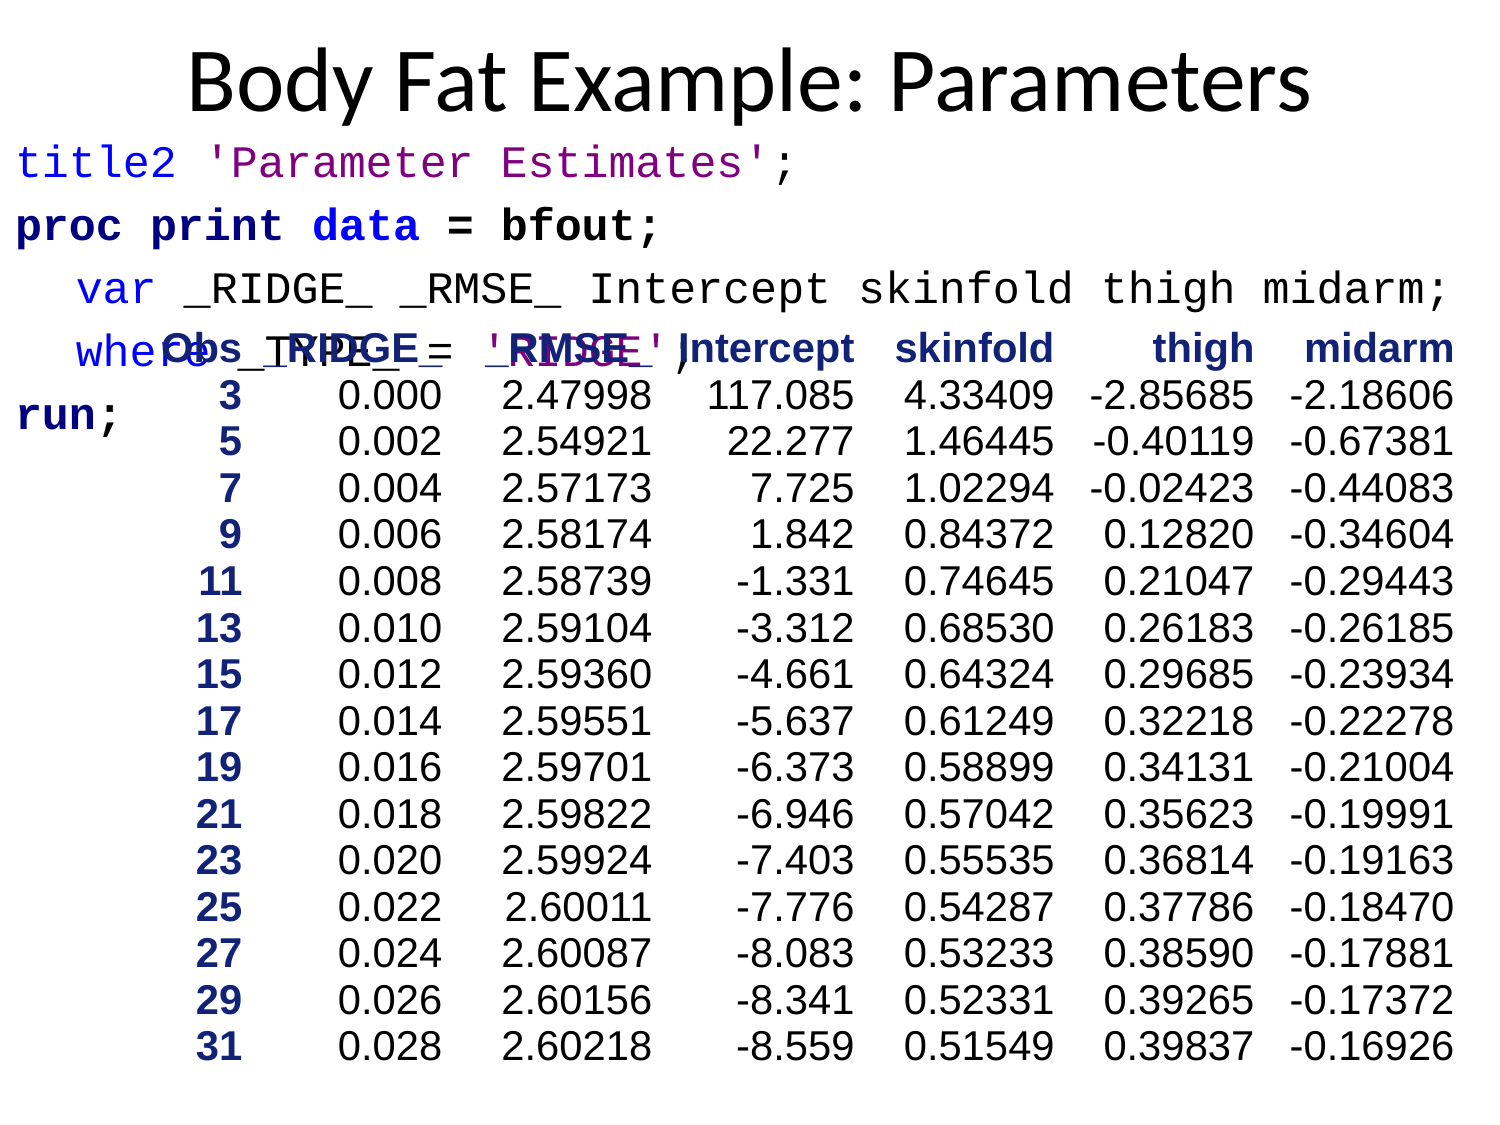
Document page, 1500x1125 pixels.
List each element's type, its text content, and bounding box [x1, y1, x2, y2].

table_cell -1.331 [660, 558, 862, 604]
table_cell 0.004 [250, 465, 450, 511]
table_cell -4.661 [660, 651, 862, 697]
table_cell 0.026 [250, 976, 450, 1023]
table_cell 0.39265 [1062, 976, 1262, 1023]
table_cell -7.776 [660, 883, 862, 930]
table_cell 25 [150, 883, 250, 930]
table_cell 2.58739 [450, 558, 660, 604]
table_cell 31 [150, 1023, 250, 1070]
table_cell 0.008 [250, 558, 450, 604]
table_cell 0.018 [250, 790, 450, 837]
table_cell -0.17881 [1262, 930, 1462, 976]
table_cell -0.40119 [1062, 418, 1262, 465]
table_cell 0.74645 [862, 558, 1062, 604]
table_cell 0.32218 [1062, 697, 1262, 744]
table_cell 0.29685 [1062, 651, 1262, 697]
table_header midarm [1262, 325, 1462, 372]
table_cell -6.373 [660, 744, 862, 790]
table_cell 19 [150, 744, 250, 790]
table_cell 7.725 [660, 465, 862, 511]
table_cell 1.46445 [862, 418, 1062, 465]
table_header _RMSE_ [450, 325, 660, 372]
table_cell 0.34131 [1062, 744, 1262, 790]
table_cell 0.35623 [1062, 790, 1262, 837]
table_cell -8.341 [660, 976, 862, 1023]
table_cell 0.024 [250, 930, 450, 976]
table_cell 13 [150, 604, 250, 651]
table_cell 0.022 [250, 883, 450, 930]
table_cell 0.39837 [1062, 1023, 1262, 1070]
table_cell 2.60218 [450, 1023, 660, 1070]
table_cell -6.946 [660, 790, 862, 837]
table_header Obs [150, 325, 250, 372]
table_cell 0.010 [250, 604, 450, 651]
table_cell -0.34604 [1262, 511, 1462, 558]
table_cell 0.84372 [862, 511, 1062, 558]
table_cell 1.02294 [862, 465, 1062, 511]
table_cell -0.29443 [1262, 558, 1462, 604]
table_cell 0.002 [250, 418, 450, 465]
table_cell -7.403 [660, 837, 862, 883]
table_cell 2.60011 [450, 883, 660, 930]
table_cell -0.22278 [1262, 697, 1462, 744]
table_cell 1.842 [660, 511, 862, 558]
table_cell 2.60087 [450, 930, 660, 976]
table_cell 0.55535 [862, 837, 1062, 883]
table_cell 27 [150, 930, 250, 976]
table_cell 23 [150, 837, 250, 883]
table_cell 2.59822 [450, 790, 660, 837]
table_cell 2.59701 [450, 744, 660, 790]
table_cell 7 [150, 465, 250, 511]
table_cell 0.26183 [1062, 604, 1262, 651]
table_cell -3.312 [660, 604, 862, 651]
table_cell 0.028 [250, 1023, 450, 1070]
table_cell 4.33409 [862, 372, 1062, 418]
table_cell 29 [150, 976, 250, 1023]
table_cell 5 [150, 418, 250, 465]
table_cell 2.59360 [450, 651, 660, 697]
table_cell 2.59924 [450, 837, 660, 883]
table_cell 0.36814 [1062, 837, 1262, 883]
table_cell -0.19163 [1262, 837, 1462, 883]
table_cell -8.559 [660, 1023, 862, 1070]
table_cell 0.014 [250, 697, 450, 744]
table_cell 0.53233 [862, 930, 1062, 976]
table_cell -0.21004 [1262, 744, 1462, 790]
table_cell 0.006 [250, 511, 450, 558]
table_cell 2.60156 [450, 976, 660, 1023]
table_cell -2.85685 [1062, 372, 1262, 418]
table_cell -2.18606 [1262, 372, 1462, 418]
table_cell 2.54921 [450, 418, 660, 465]
table_cell 2.58174 [450, 511, 660, 558]
table_cell 0.51549 [862, 1023, 1062, 1070]
table_cell 2.59104 [450, 604, 660, 651]
table_cell 0.000 [250, 372, 450, 418]
table_cell -0.67381 [1262, 418, 1462, 465]
table_cell 0.38590 [1062, 930, 1262, 976]
table_cell -0.44083 [1262, 465, 1462, 511]
table_cell 2.47998 [450, 372, 660, 418]
table_cell -8.083 [660, 930, 862, 976]
table_cell 0.52331 [862, 976, 1062, 1023]
table_cell 2.59551 [450, 697, 660, 744]
table_cell 11 [150, 558, 250, 604]
table_cell -0.19991 [1262, 790, 1462, 837]
table_cell 0.68530 [862, 604, 1062, 651]
table_cell 3 [150, 372, 250, 418]
table_cell 0.58899 [862, 744, 1062, 790]
title Body Fat Example: Parameters [75, 0, 1425, 125]
table_cell -0.26185 [1262, 604, 1462, 651]
table_header Intercept [660, 325, 862, 372]
table_cell 0.21047 [1062, 558, 1262, 604]
table_cell -0.17372 [1262, 976, 1462, 1023]
table_cell 0.61249 [862, 697, 1062, 744]
table_cell 15 [150, 651, 250, 697]
table_cell 0.64324 [862, 651, 1062, 697]
table_cell 0.54287 [862, 883, 1062, 930]
table_cell 117.085 [660, 372, 862, 418]
table_cell -0.16926 [1262, 1023, 1462, 1070]
table_cell 0.016 [250, 744, 450, 790]
table_cell 9 [150, 511, 250, 558]
table_header skinfold [862, 325, 1062, 372]
table_cell 0.12820 [1062, 511, 1262, 558]
table_cell 0.020 [250, 837, 450, 883]
table_cell 2.57173 [450, 465, 660, 511]
table_cell 21 [150, 790, 250, 837]
table_cell -0.18470 [1262, 883, 1462, 930]
table_cell 0.37786 [1062, 883, 1262, 930]
table_cell 17 [150, 697, 250, 744]
list title2 'Parameter Estimates'; proc print data = bfout; var _RIDGE_ _RMSE_ Intercept skinfold thigh midarm; where _TYPE_ = 'RIDGE'; run; [0, 125, 1500, 488]
table_header thigh [1062, 325, 1262, 372]
table_cell -5.637 [660, 697, 862, 744]
table_cell 22.277 [660, 418, 862, 465]
table_cell 0.57042 [862, 790, 1062, 837]
table_cell -0.02423 [1062, 465, 1262, 511]
table_header _RIDGE_ [250, 325, 450, 372]
table_cell -0.23934 [1262, 651, 1462, 697]
table_cell 0.012 [250, 651, 450, 697]
